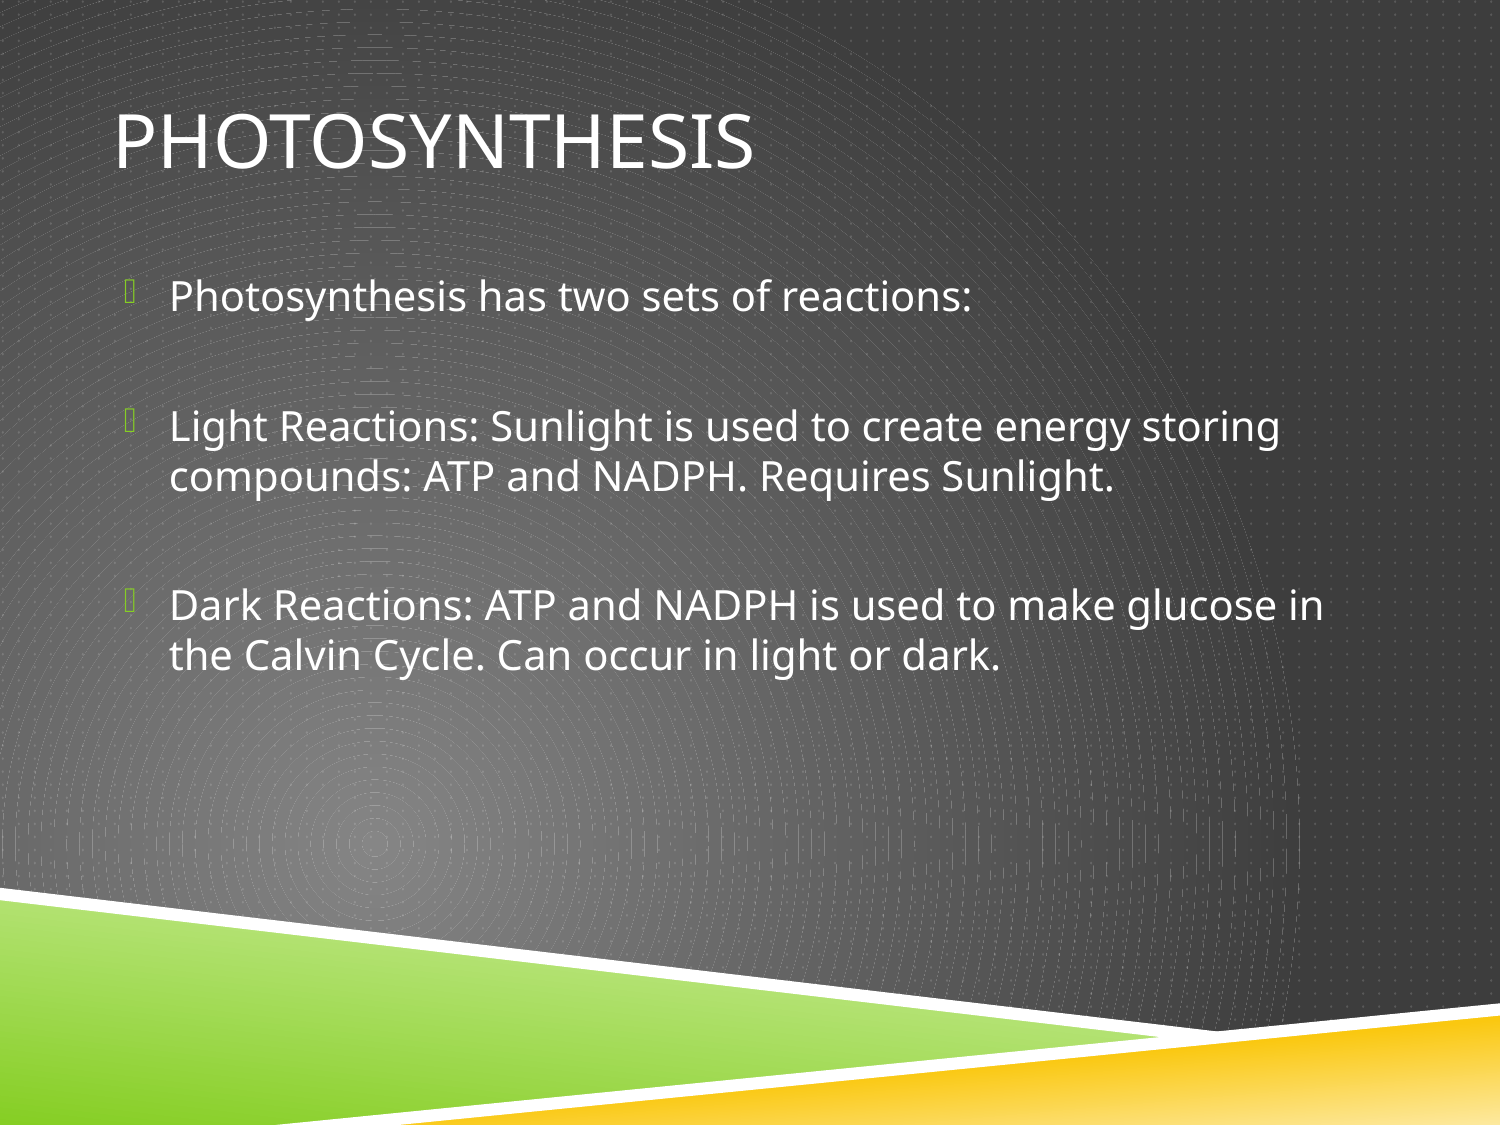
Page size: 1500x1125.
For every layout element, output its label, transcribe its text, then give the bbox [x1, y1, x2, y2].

list Photosynthesis has two sets of reactions: Light Reactions: Sunlight is used to create energy storing compounds: ATP and NADPH. Requires Sunlight. Dark Reactions: ATP and NADPH is used to make glucose in the Calvin Cycle. Can occur in light or dark. [112, 262, 1388, 875]
title Photosynthesis [112, 45, 1388, 233]
